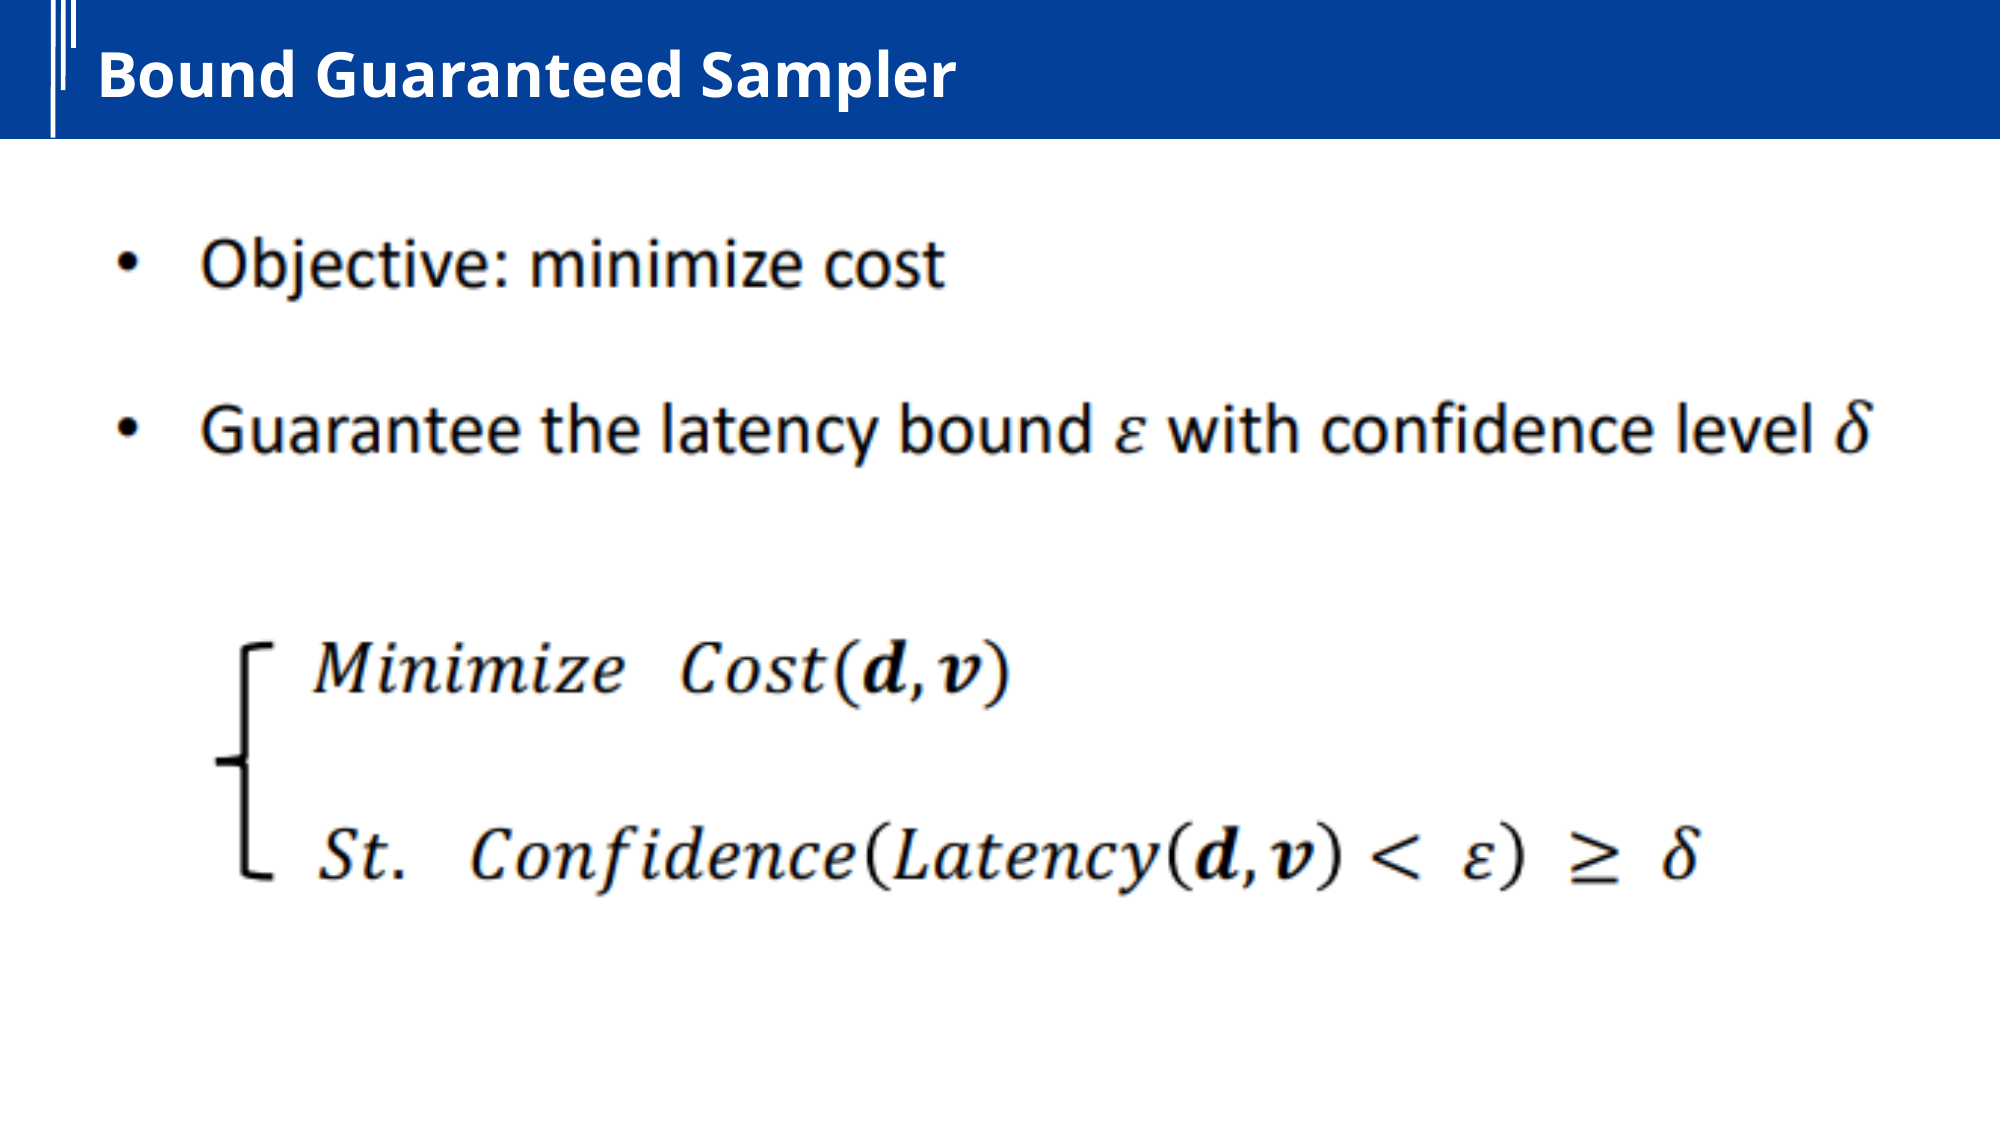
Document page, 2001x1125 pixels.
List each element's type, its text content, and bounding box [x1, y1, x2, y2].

text_box [0, 0, 52, 139]
text_box Bound Guaranteed Sampler [81, 27, 1450, 117]
text_box [54, 0, 2000, 139]
picture [80, 213, 1890, 937]
